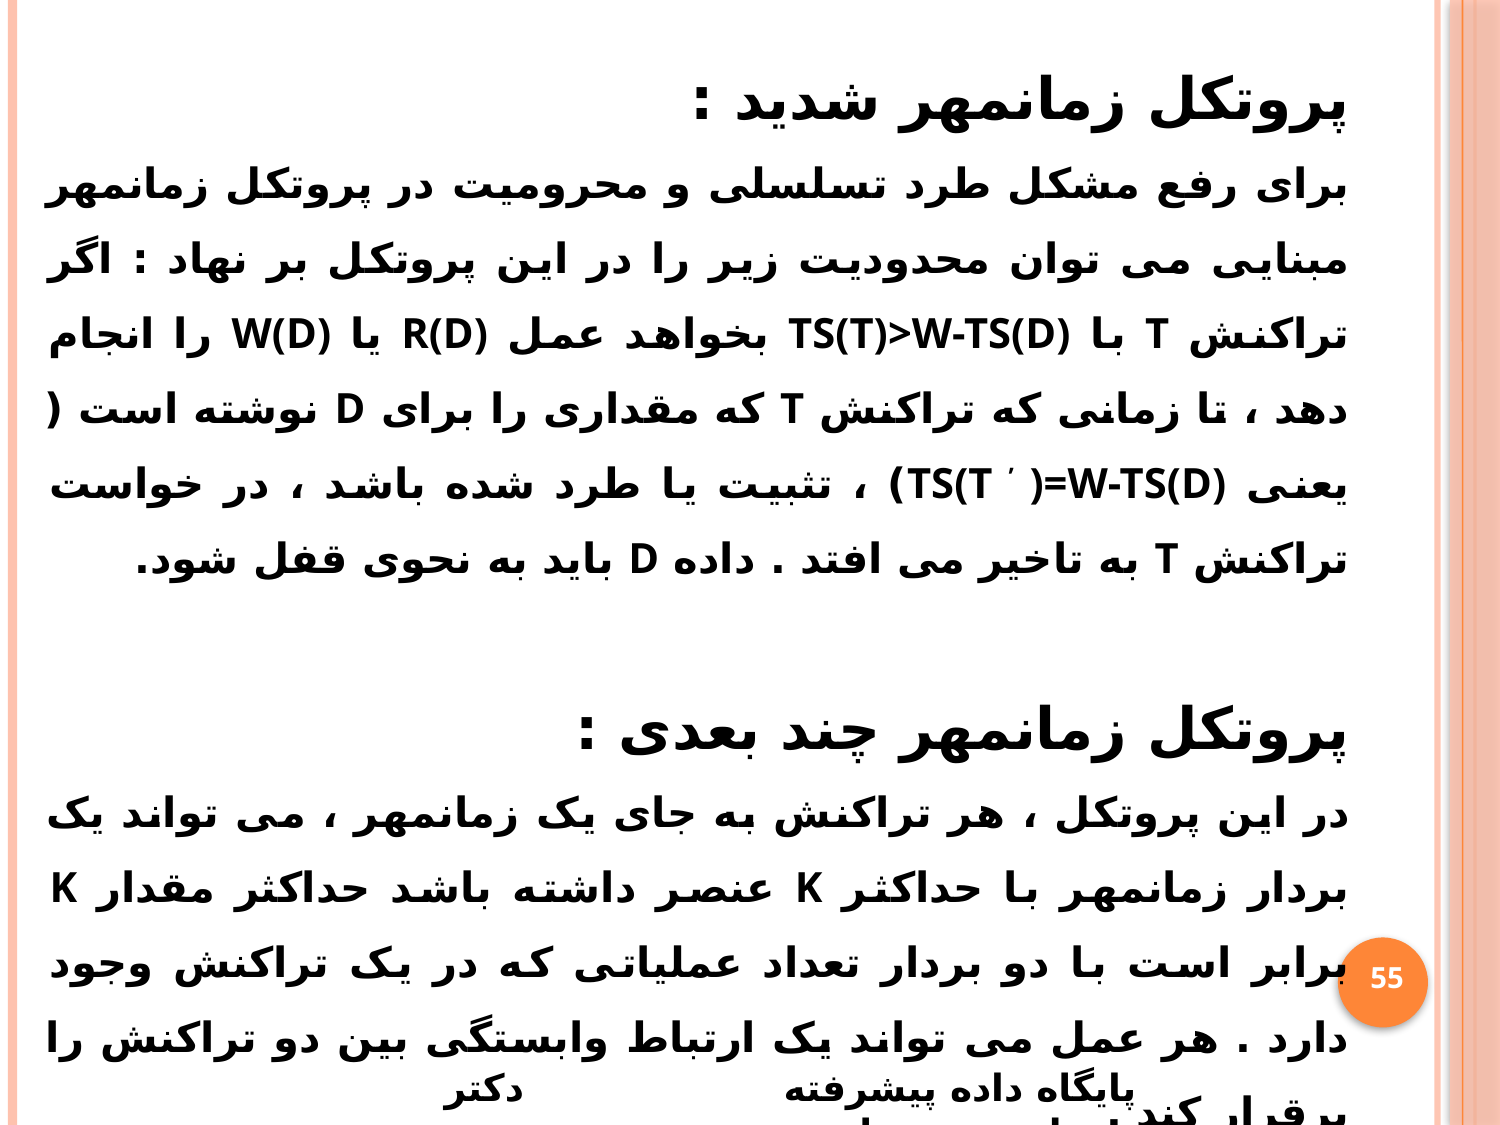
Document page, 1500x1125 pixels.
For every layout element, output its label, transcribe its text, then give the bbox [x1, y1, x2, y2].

text_box پروتکل زمانمهر شدید : برای رفع مشکل طرد تسلسلی و محرومیت در پروتکل زمانمهر مبنایی می توان محدودیت زیر را در این پروتکل بر نهاد : اگر تراکنش T با TS(T)>W-TS(D) بخواهد عمل R(D) یا W(D) را انجام دهد ، تا زمانی که تراکنش T که مقداری را برای D نوشته است ( یعنی TS(T ’ )=W-TS(D)) ، تثبیت یا طرد شده باشد ، در خواست تراکنش T به تاخیر می افتد . داده D باید به نحوی قفل شود. پروتکل زمانمهر چند بعدی : در این پروتکل ، هر تراکنش به جای یک زمانمهر ، می تواند یک بردار زمانمهر با حداکثر K عنصر داشته باشد حداکثر مقدار K برابر است با دو بردار تعداد عملیاتی که در یک تراکنش وجود دارد . هر عمل می تواند یک ارتباط وابستگی بین دو تراکنش را برقرار کند . سیستم می تواند بر اساس اطلاعات مربوط به وابستگی که از عملیات قبلی بدست می آید ، در مورد پذیرش یا طرد یک عمل تصمیم بگیرد . [29, 19, 1365, 1125]
slide_number 55 [1337, 936, 1438, 1023]
